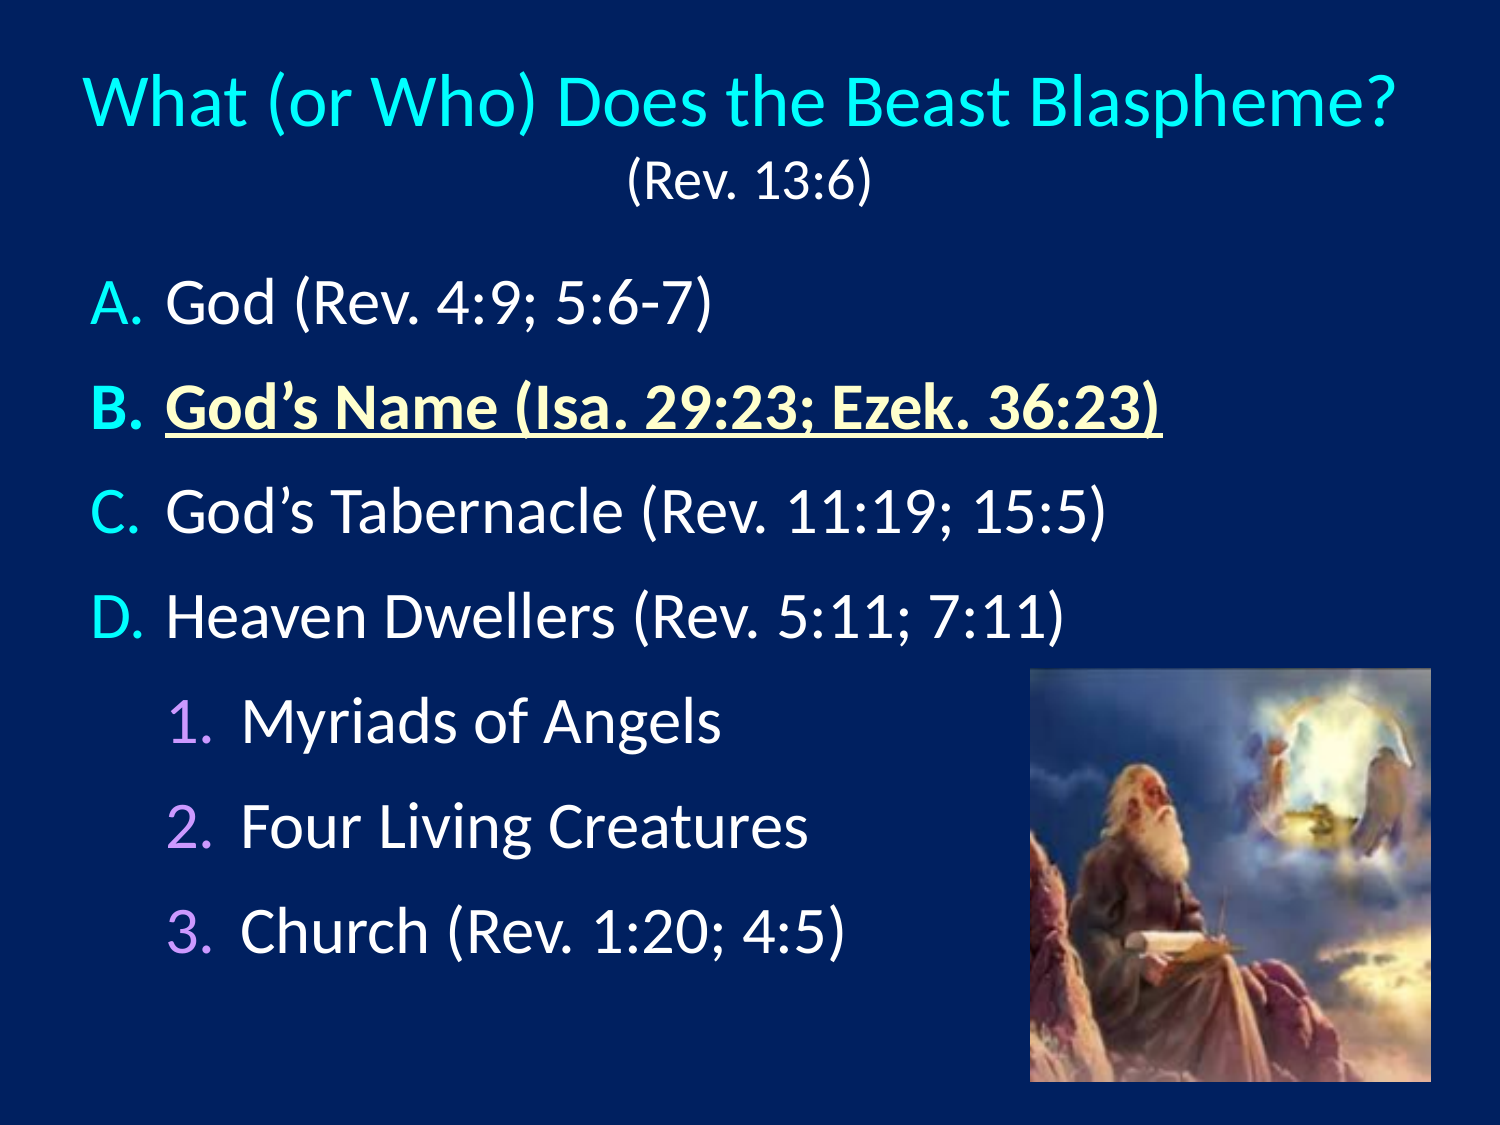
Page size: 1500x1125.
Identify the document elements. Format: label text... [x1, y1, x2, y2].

title What (or Who) Does the Beast Blaspheme? (Rev. 13:6) [24, 37, 1475, 225]
list God (Rev. 4:9; 5:6-7) God’s Name (Isa. 29:23; Ezek. 36:23) God’s Tabernacle (Rev. 11:19; 15:5) Heaven Dwellers (Rev. 5:11; 7:11) Myriads of Angels Four Living Creatures Church (Rev. 1:20; 4:5) [74, 249, 1414, 1063]
picture [1030, 668, 1431, 1082]
